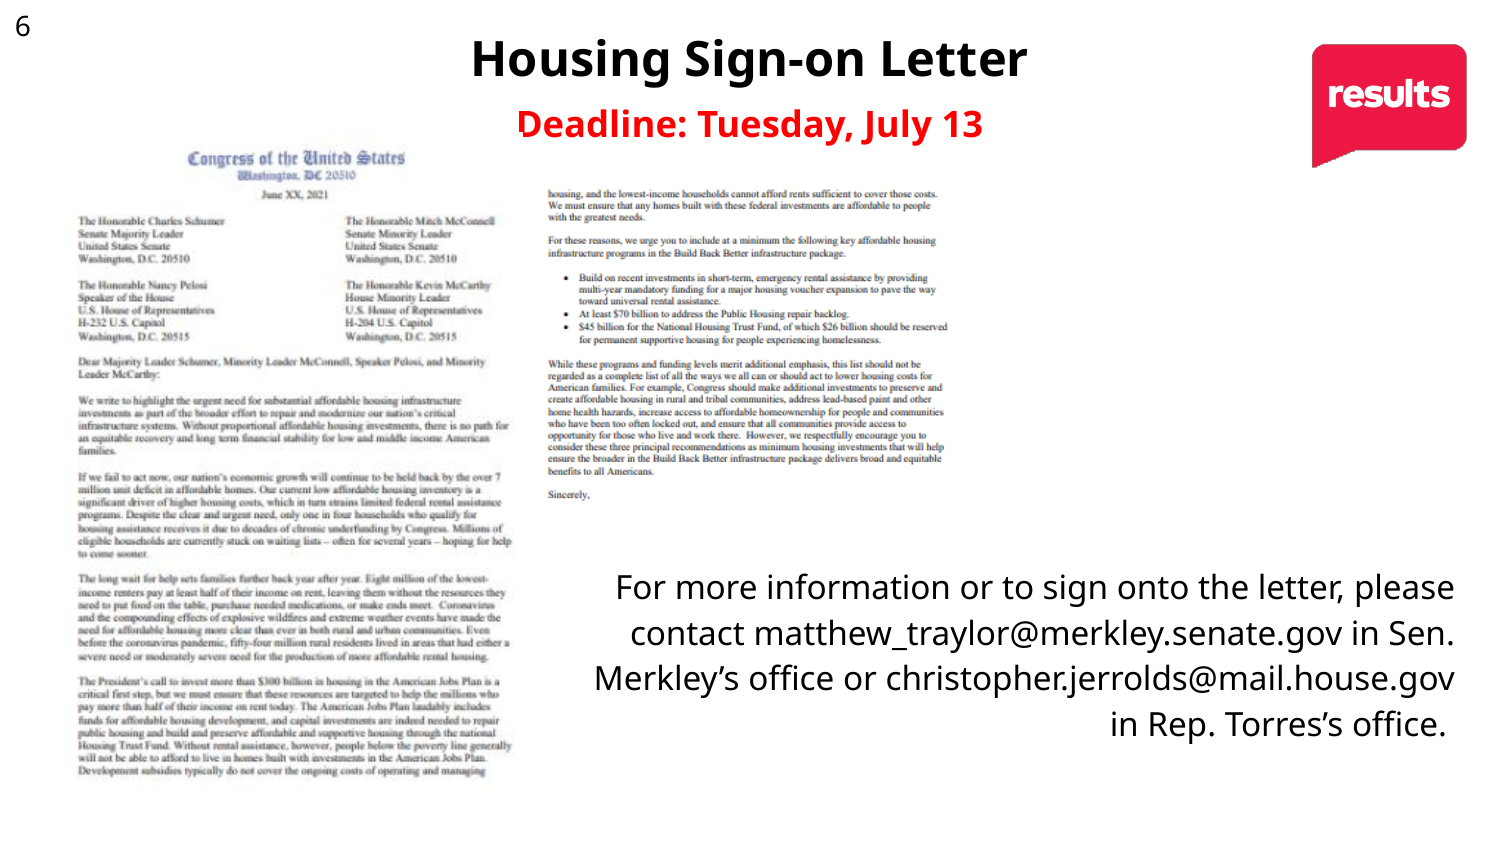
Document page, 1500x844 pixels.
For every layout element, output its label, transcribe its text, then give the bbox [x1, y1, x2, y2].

text_box Housing Sign-on Letter Deadline: Tuesday, July 13 [308, 0, 1192, 154]
text_box For more information or to sign onto the letter, please contact matthew_traylor@merkley.senate.gov in Sen. Merkley’s office or christopher.jerrolds@mail.house.gov in Rep. Torres’s office. [979, 553, 1472, 751]
picture [524, 151, 976, 787]
text_box 6 [0, 1, 39, 55]
picture [1289, 22, 1490, 185]
picture [65, 132, 523, 812]
